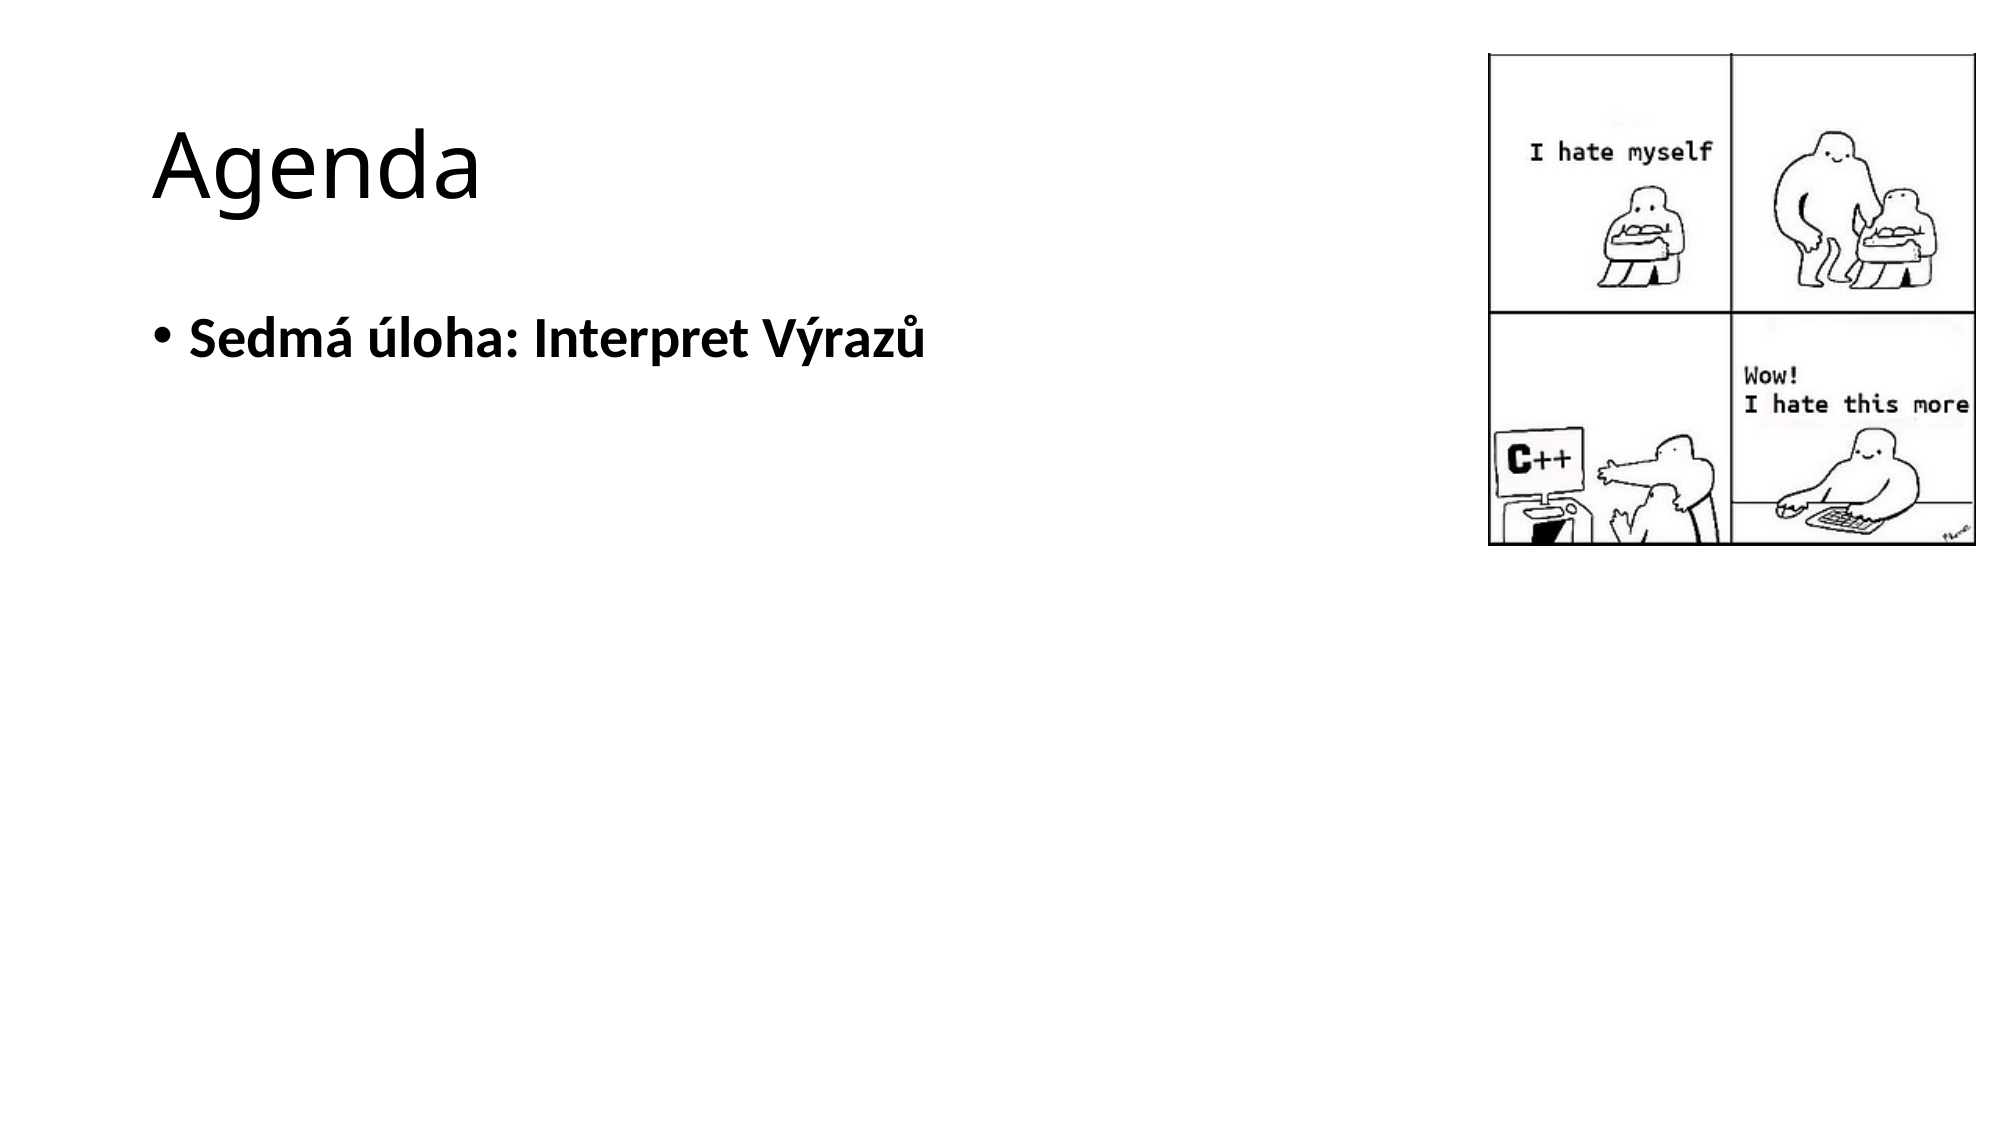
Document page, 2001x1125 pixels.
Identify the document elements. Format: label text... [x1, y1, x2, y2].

picture [1487, 53, 1976, 546]
list Sedmá úloha: Interpret Výrazů [137, 299, 1863, 1014]
title Agenda [137, 59, 1487, 278]
